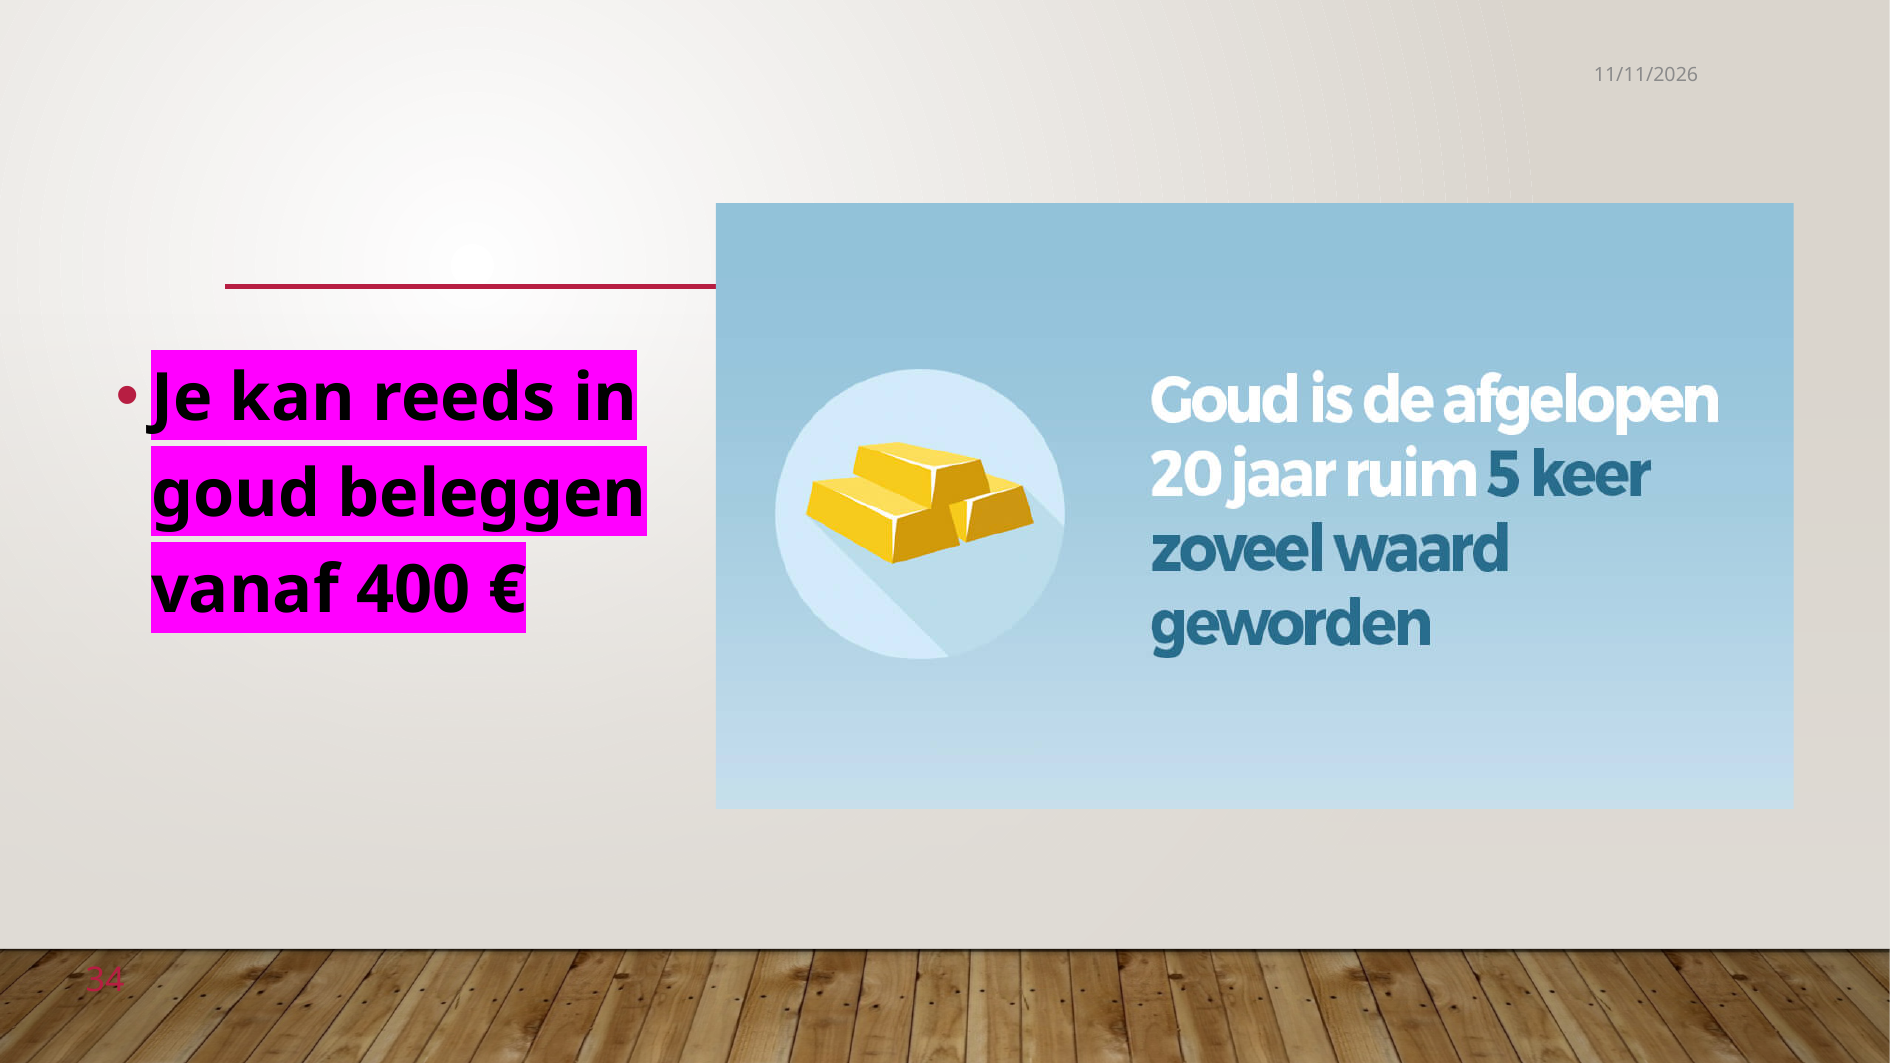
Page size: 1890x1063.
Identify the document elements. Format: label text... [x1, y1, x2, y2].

slide_number 34 [18, 950, 140, 1007]
picture [0, 949, 1890, 1063]
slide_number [1170, 51, 1714, 100]
list Je kan reeds in goud beleggen vanaf 400 € [100, 330, 667, 913]
picture [715, 202, 1794, 810]
